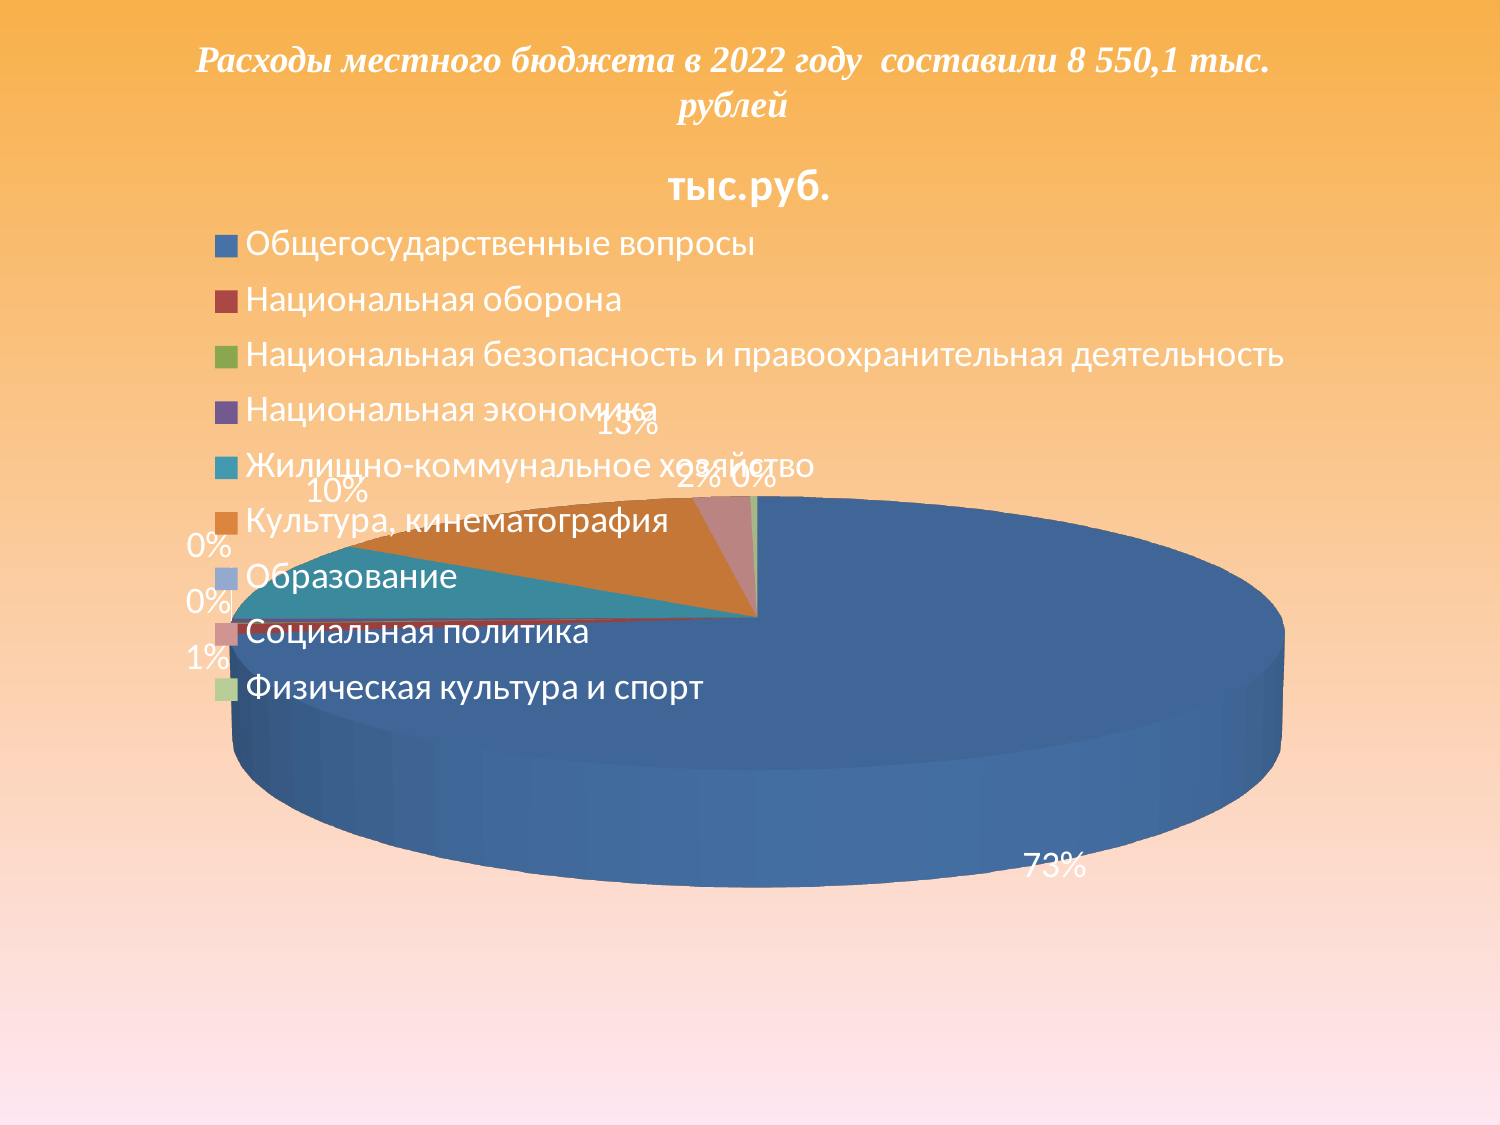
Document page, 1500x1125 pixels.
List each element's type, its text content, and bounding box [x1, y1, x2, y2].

chart [123, 125, 1377, 1059]
text_box Расходы местного бюджета в 2022 году составили 8 550,1 тыс. рублей [128, 27, 1339, 123]
